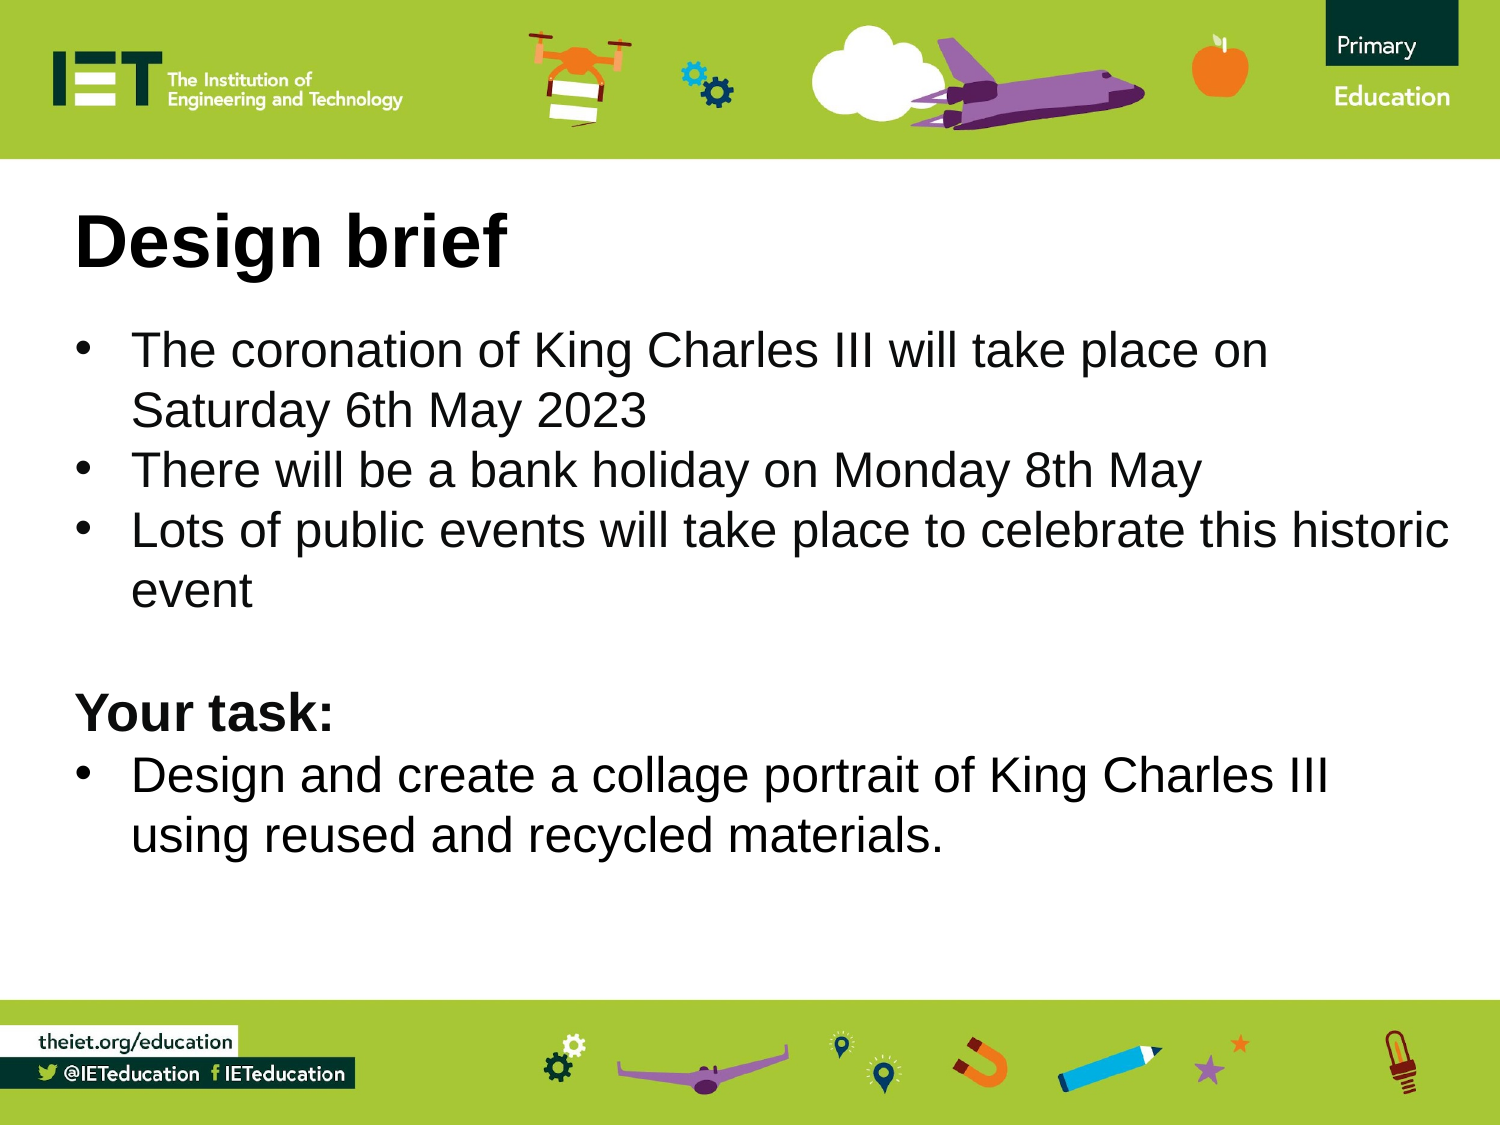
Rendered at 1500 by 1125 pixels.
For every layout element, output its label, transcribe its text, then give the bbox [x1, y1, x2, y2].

text_box The coronation of King Charles III will take place on Saturday 6th May 2023 There will be a bank holiday on Monday 8th May Lots of public events will take place to celebrate this historic event Your task: Design and create a collage portrait of King Charles III using reused and recycled materials. [59, 309, 1467, 870]
picture [0, 0, 1500, 1125]
text_box Design brief [59, 193, 1170, 294]
